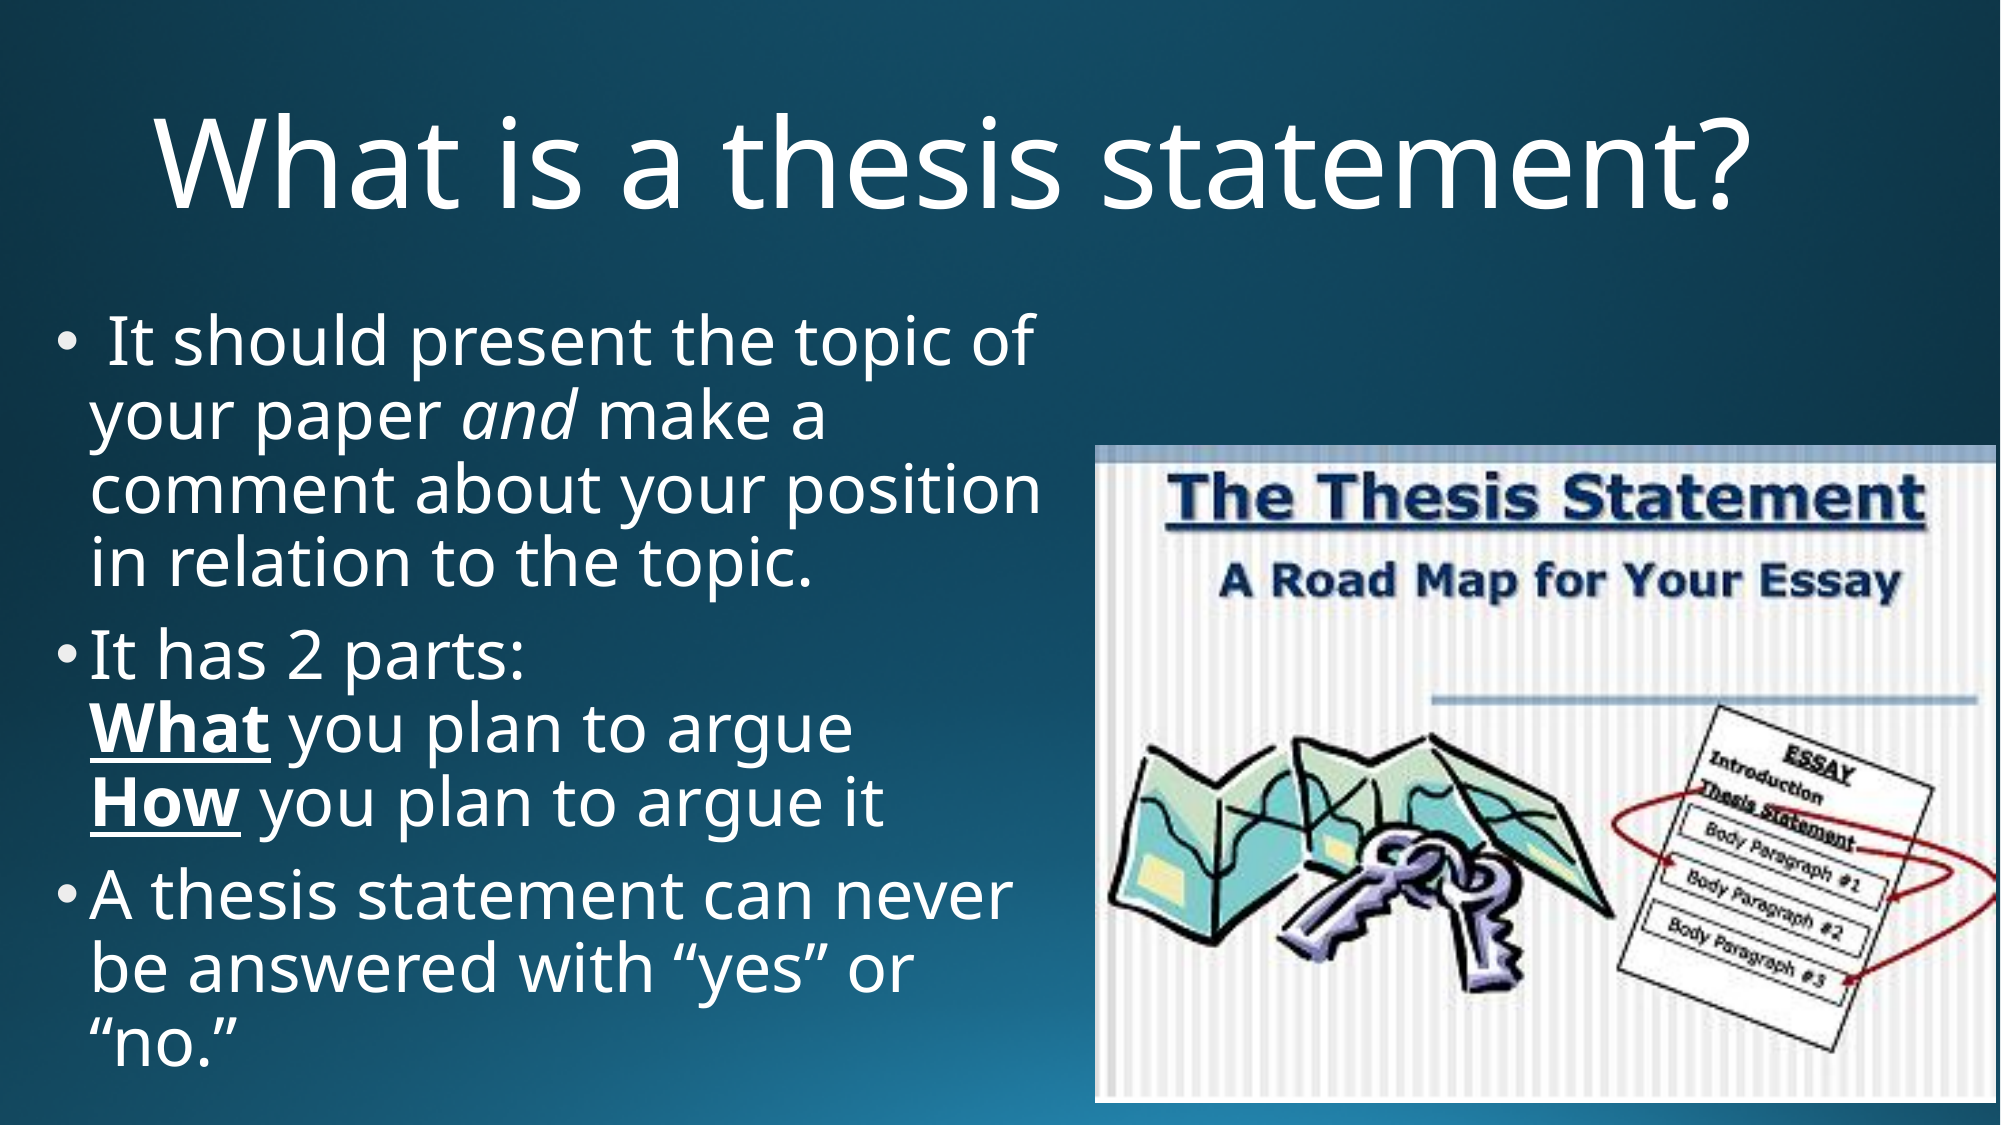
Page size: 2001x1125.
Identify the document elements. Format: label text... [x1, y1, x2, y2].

picture [0, 0, 2001, 1125]
title What is a thesis statement? [137, 59, 1863, 278]
list It should present the topic of your paper and make a comment about your position in relation to the topic. It has 2 parts: What you plan to argue How you plan to argue it A thesis statement can never be answered with “yes” or “no.” [40, 299, 1096, 1103]
